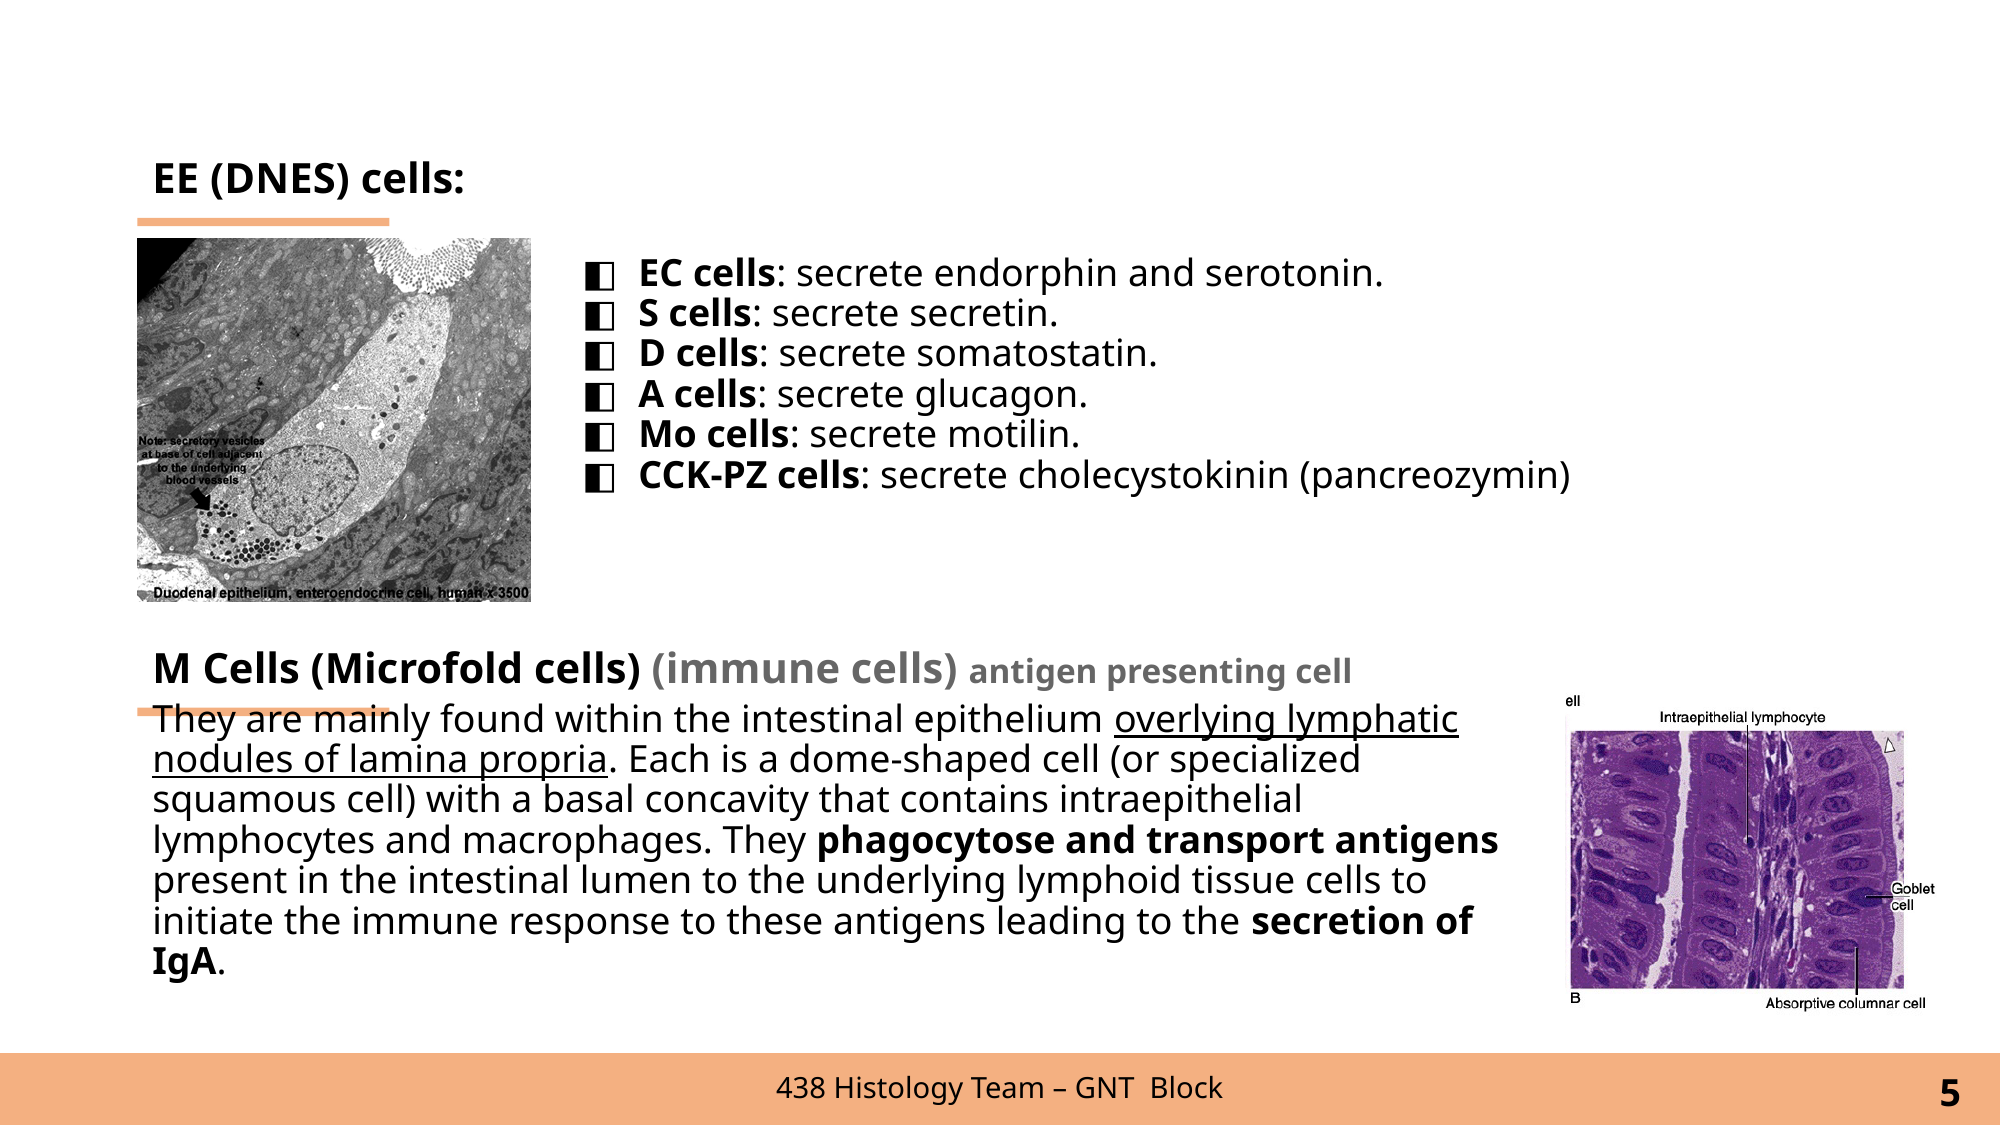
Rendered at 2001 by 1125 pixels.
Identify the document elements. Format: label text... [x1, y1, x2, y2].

picture [137, 238, 531, 602]
list EC cells: secrete endorphin and serotonin. S cells: secrete secretin. D cells: secrete somatostatin. A cells: secrete glucagon. Mo cells: secrete motilin. CCK-PZ cells: secrete cholecystokinin (pancreozymin) [548, 238, 1860, 561]
title M Cells (Microfold cells) (immune cells) antigen presenting cell [137, 561, 1873, 708]
picture [1565, 684, 1937, 1019]
list They are mainly found within the intestinal epithelium overlying lymphatic nodules of lamina propria. Each is a dome-shaped cell (or specialized squamous cell) with a basal concavity that contains intraepithelial lymphocytes and macrophages. They phagocytose and transport antigens present in the intestinal lumen to the underlying lymphoid tissue cells to initiate the immune response to these antigens leading to the secretion of IgA. [137, 708, 1527, 1019]
title EE (DNES) cells: [137, 71, 1873, 218]
slide_number ‹#› [1526, 1064, 1977, 1125]
